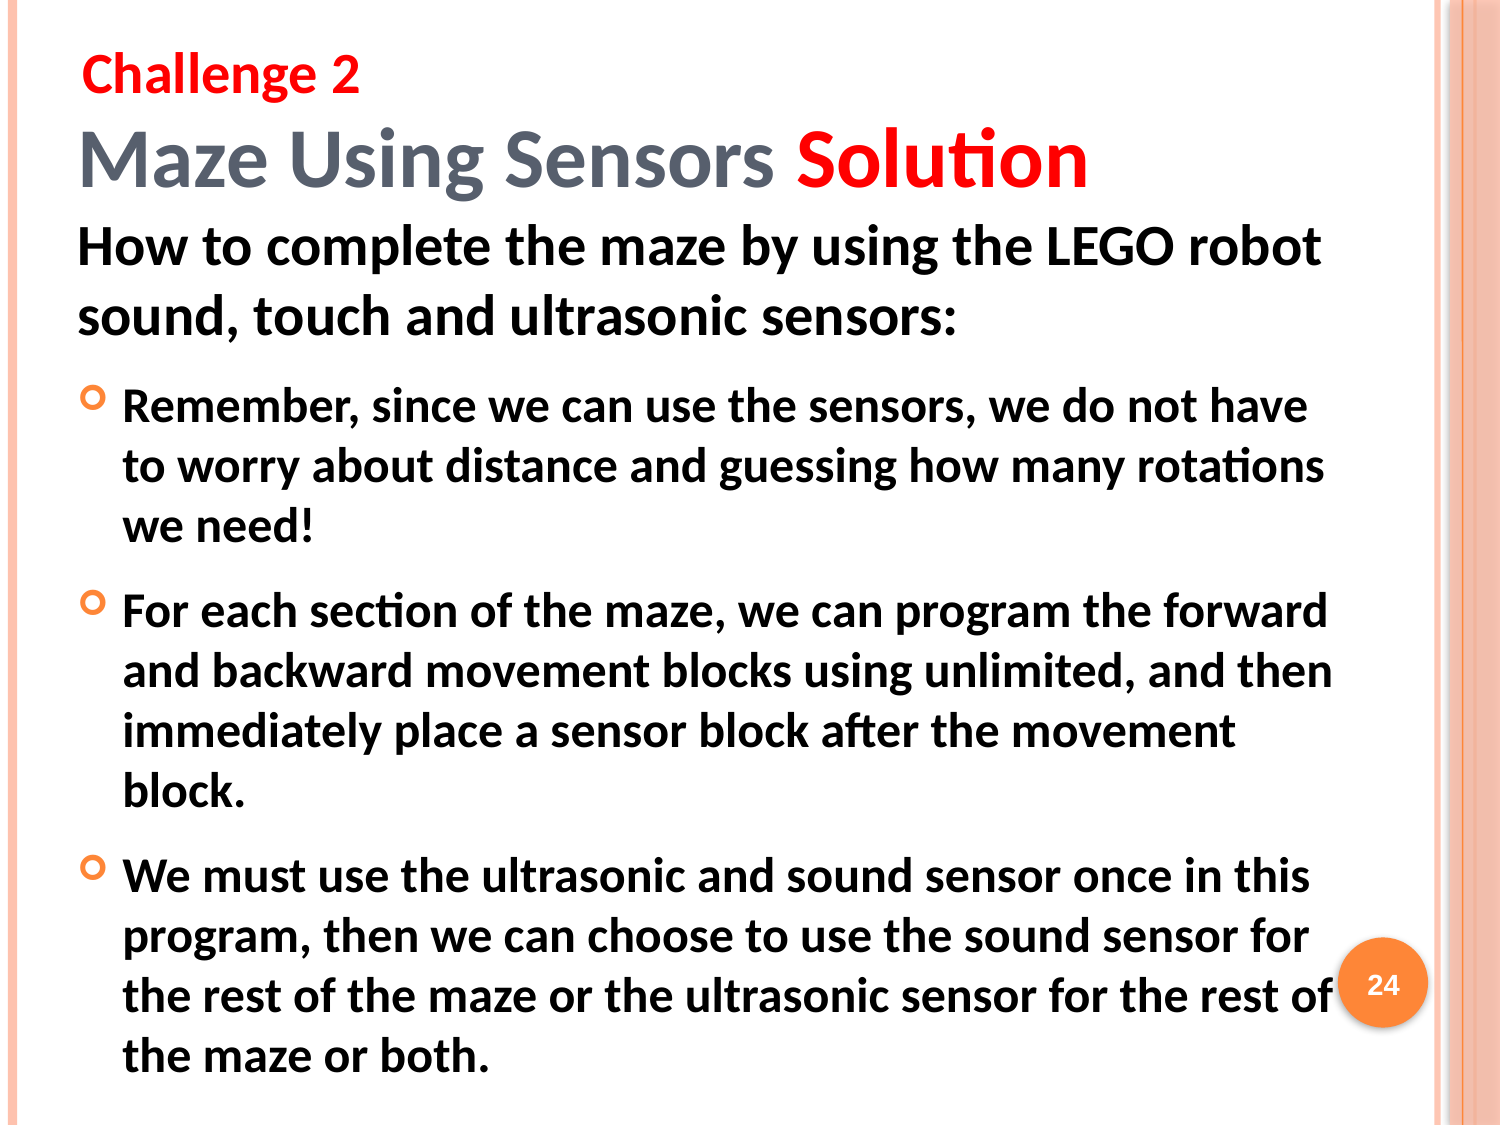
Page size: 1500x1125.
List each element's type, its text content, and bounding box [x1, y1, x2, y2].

text_box Challenge 2 [67, 33, 675, 113]
list How to complete the maze by using the LEGO robot sound, touch and ultrasonic sensors: Remember, since we can use the sensors, we do not have to worry about distance and guessing how many rotations we need! For each section of the maze, we can program the forward and backward movement blocks using unlimited, and then immediately place a sensor block after the movement block. We must use the ultrasonic and sound sensor once in this program, then we can choose to use the sound sensor for the rest of the maze or the ultrasonic sensor for the rest of the maze or both. [62, 213, 1366, 1100]
slide_number 24 [1333, 940, 1434, 1026]
title Maze Using Sensors Solution [62, 95, 1366, 213]
